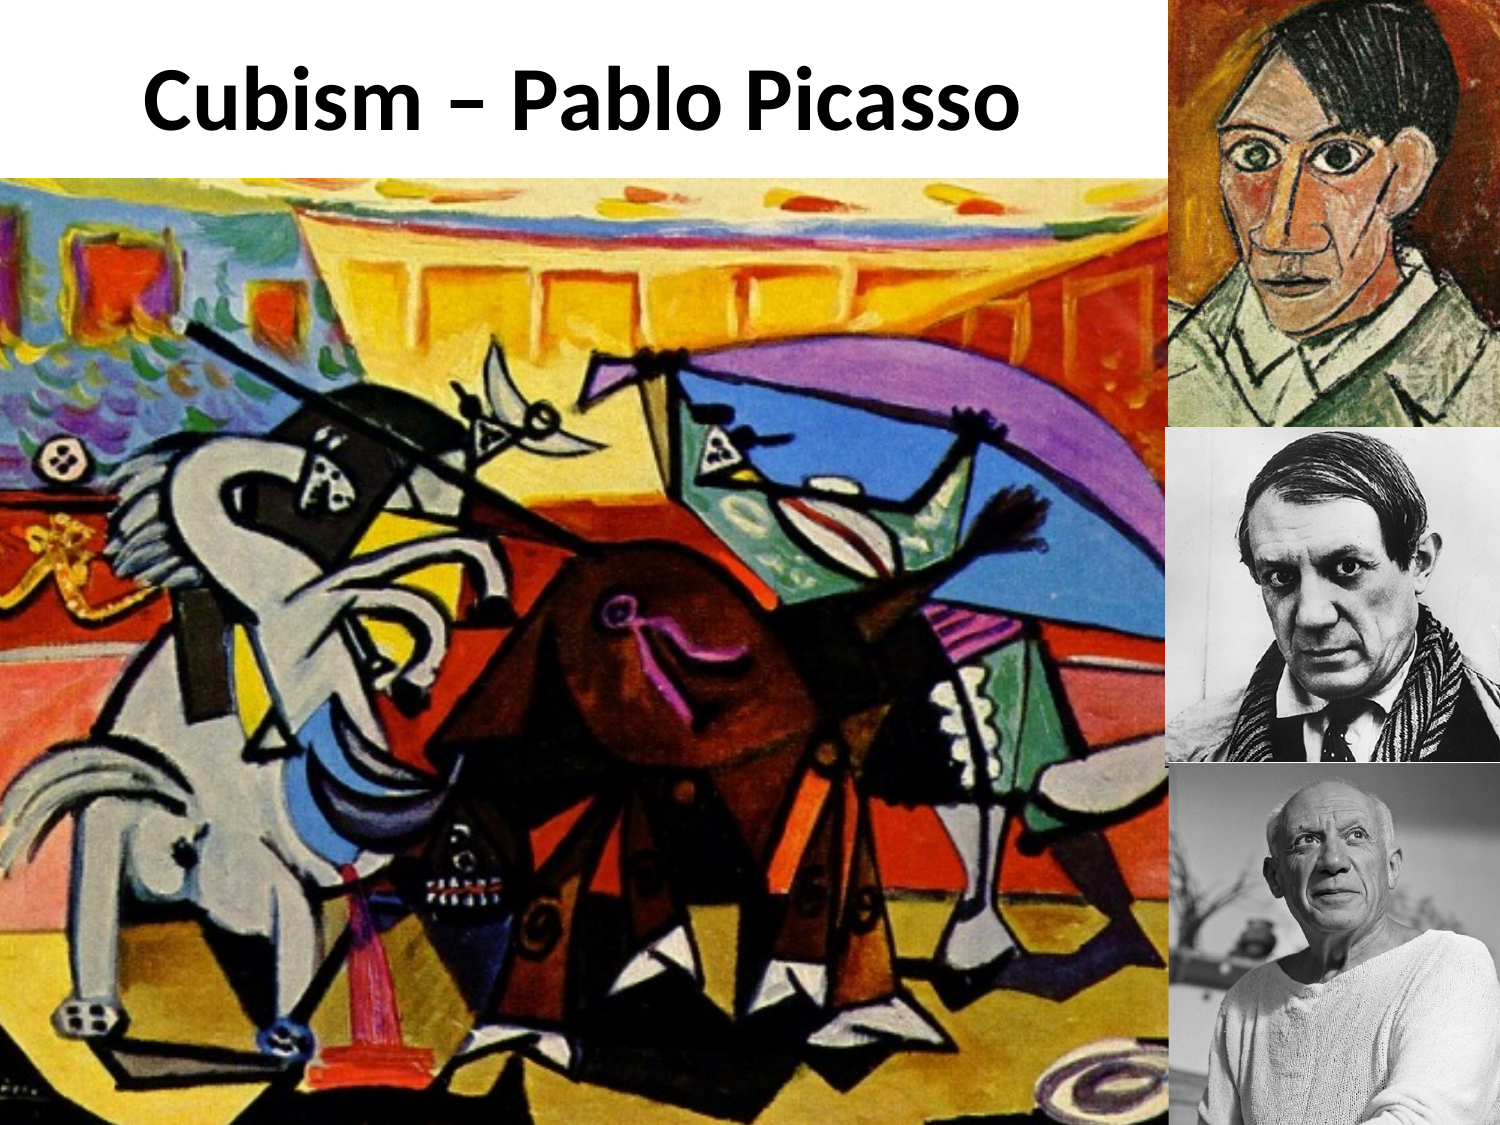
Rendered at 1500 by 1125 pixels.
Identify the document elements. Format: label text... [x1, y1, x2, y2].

picture [0, 0, 1500, 1125]
title Cubism – Pablo Picasso [0, 0, 1165, 176]
